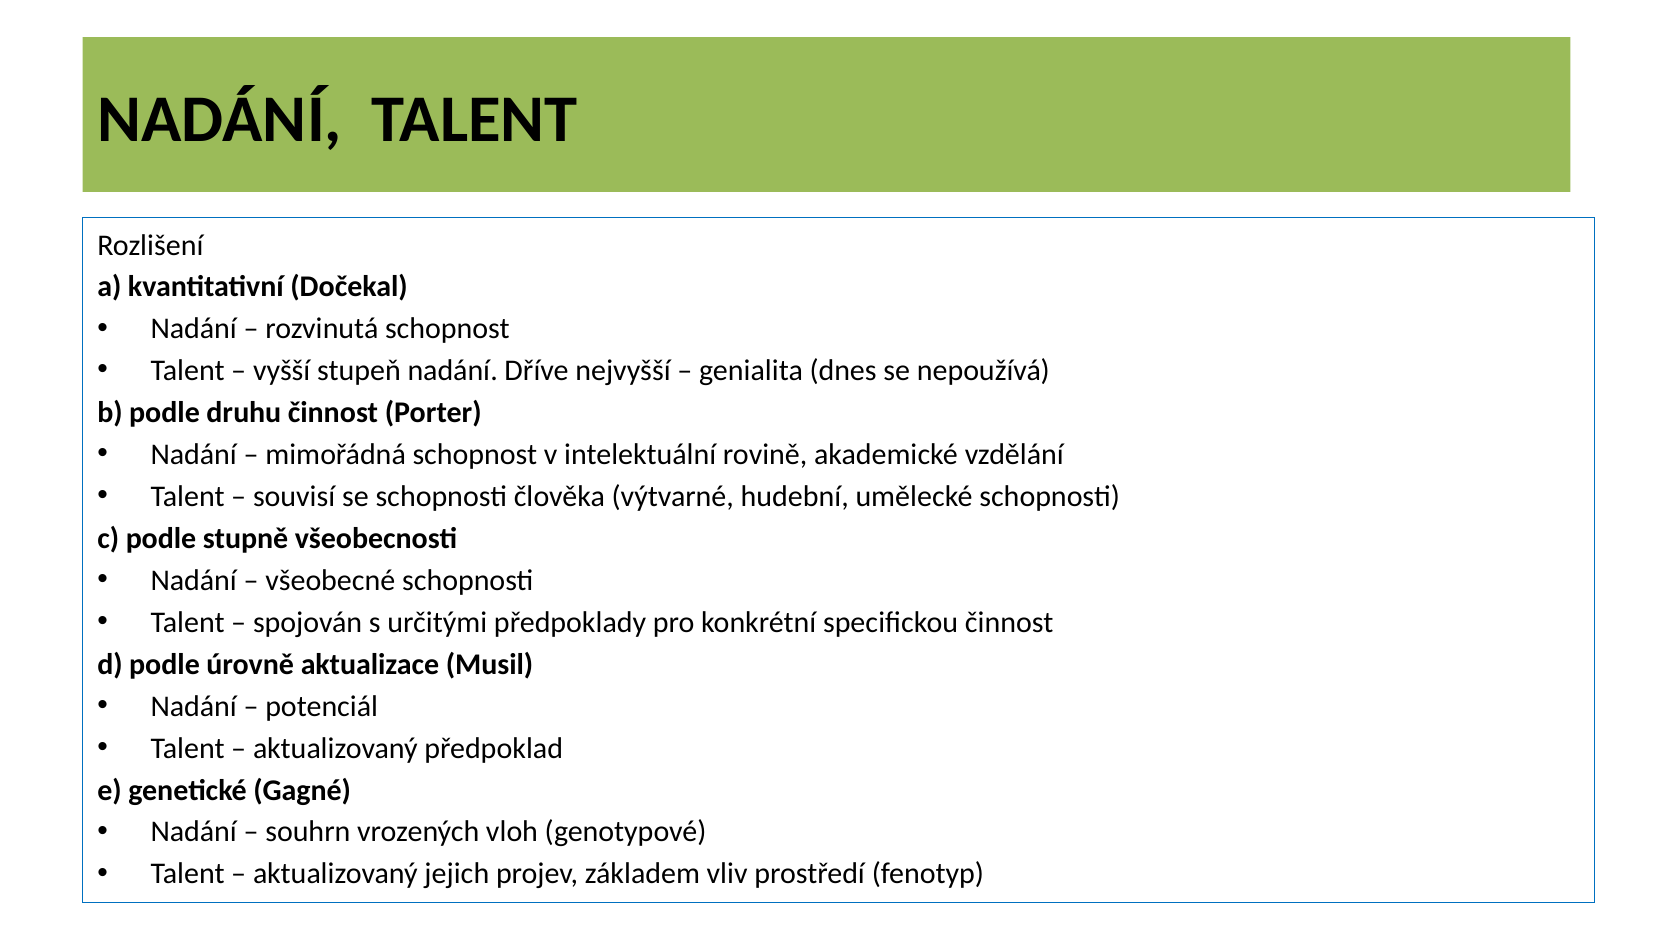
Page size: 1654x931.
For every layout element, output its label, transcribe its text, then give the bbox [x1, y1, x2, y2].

text_box Rozlišení a) kvantitativní (Dočekal) Nadání – rozvinutá schopnost Talent – vyšší stupeň nadání. Dříve nejvyšší – genialita (dnes se nepoužívá) b) podle druhu činnost (Porter) Nadání – mimořádná schopnost v intelektuální rovině, akademické vzdělání Talent – souvisí se schopnosti člověka (výtvarné, hudební, umělecké schopnosti) c) podle stupně všeobecnosti Nadání – všeobecné schopnosti Talent – spojován s určitými předpoklady pro konkrétní specifickou činnost d) podle úrovně aktualizace (Musil) Nadání – potenciál Talent – aktualizovaný předpoklad e) genetické (Gagné) Nadání – souhrn vrozených vloh (genotypové) Talent – aktualizovaný jejich projev, základem vliv prostředí (fenotyp) [82, 217, 1595, 903]
text_box NADÁNÍ, TALENT [82, 37, 1571, 192]
